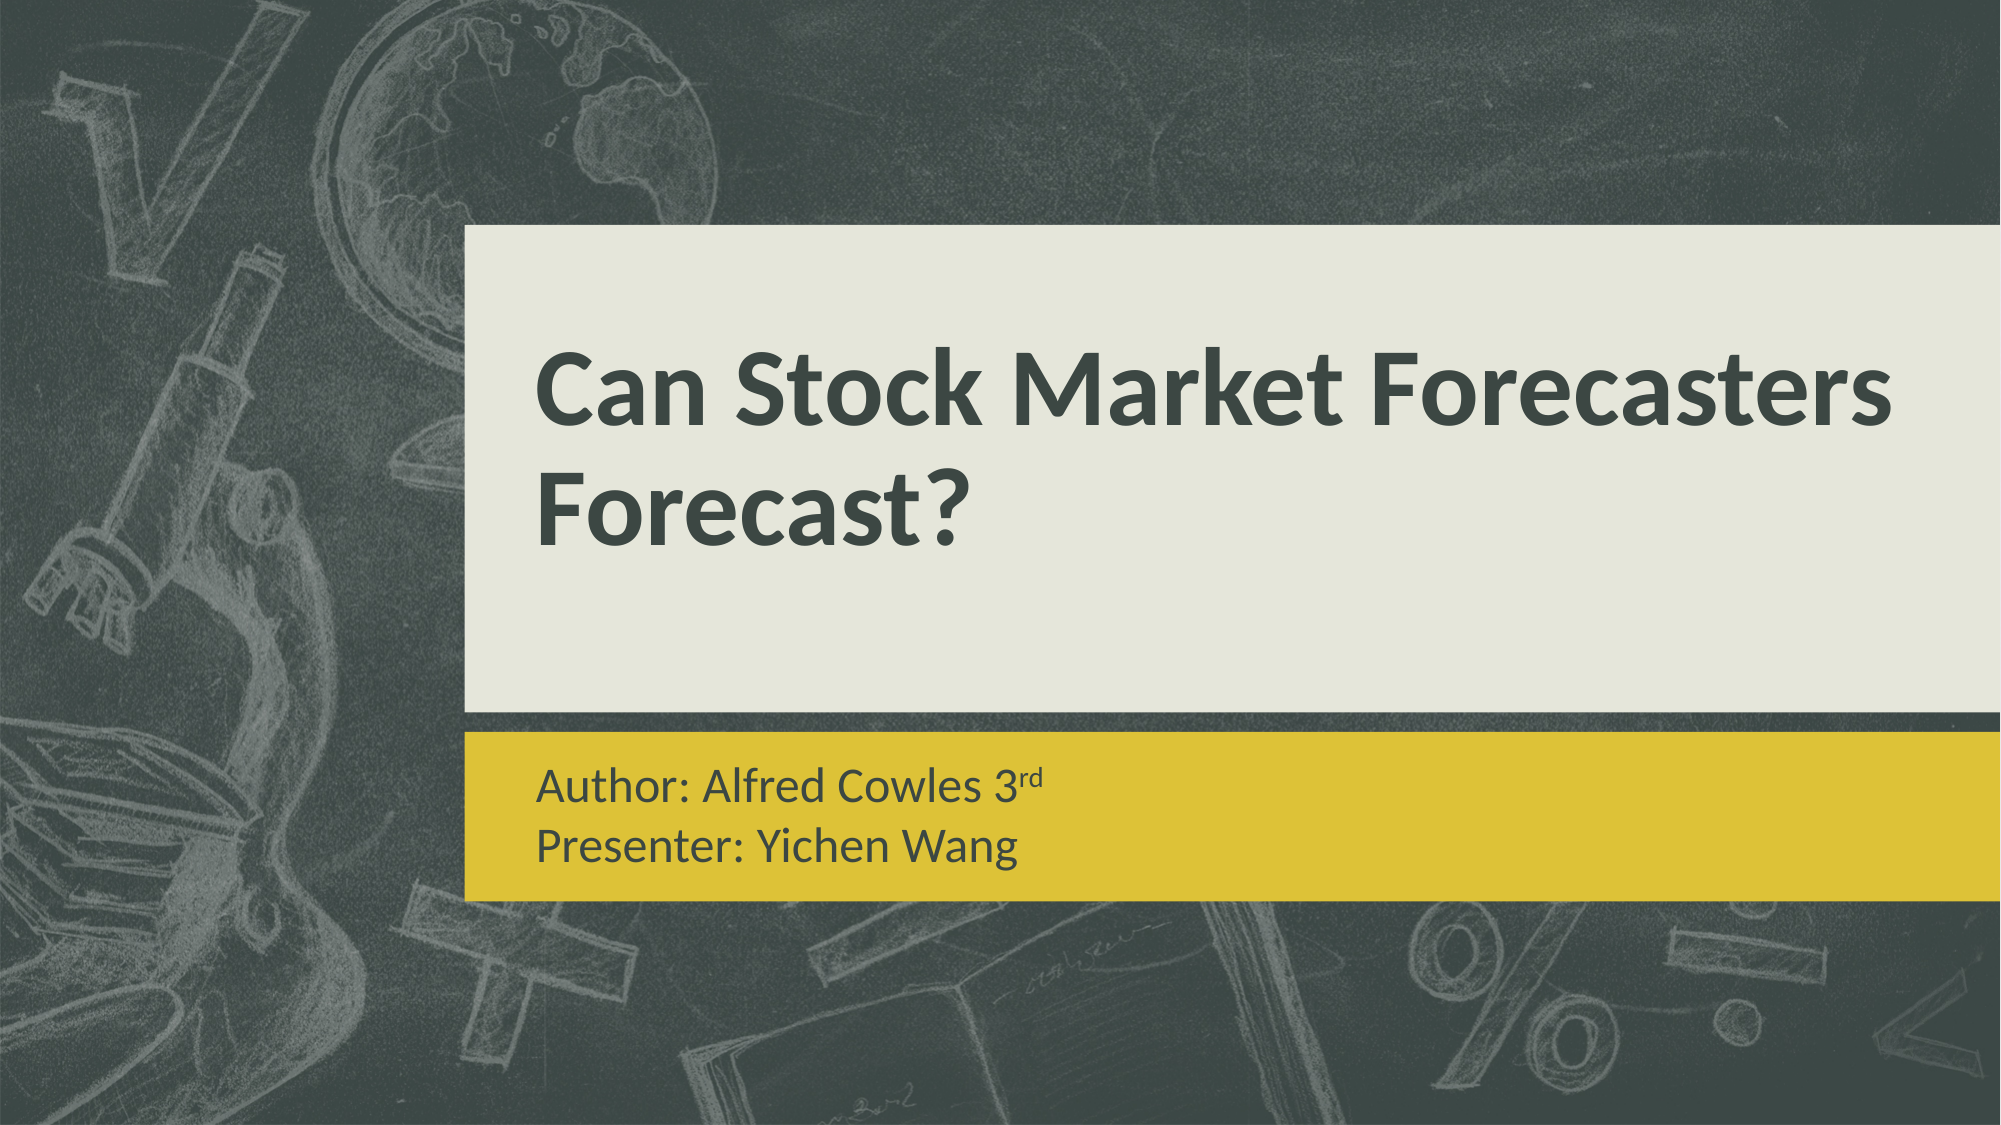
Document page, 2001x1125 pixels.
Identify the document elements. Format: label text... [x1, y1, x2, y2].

title Can Stock Market Forecasters Forecast? [520, 318, 1916, 711]
picture [0, 0, 2001, 1125]
subtitle Author: Alfred Cowles 3rd Presenter: Yichen Wang [520, 744, 1916, 887]
